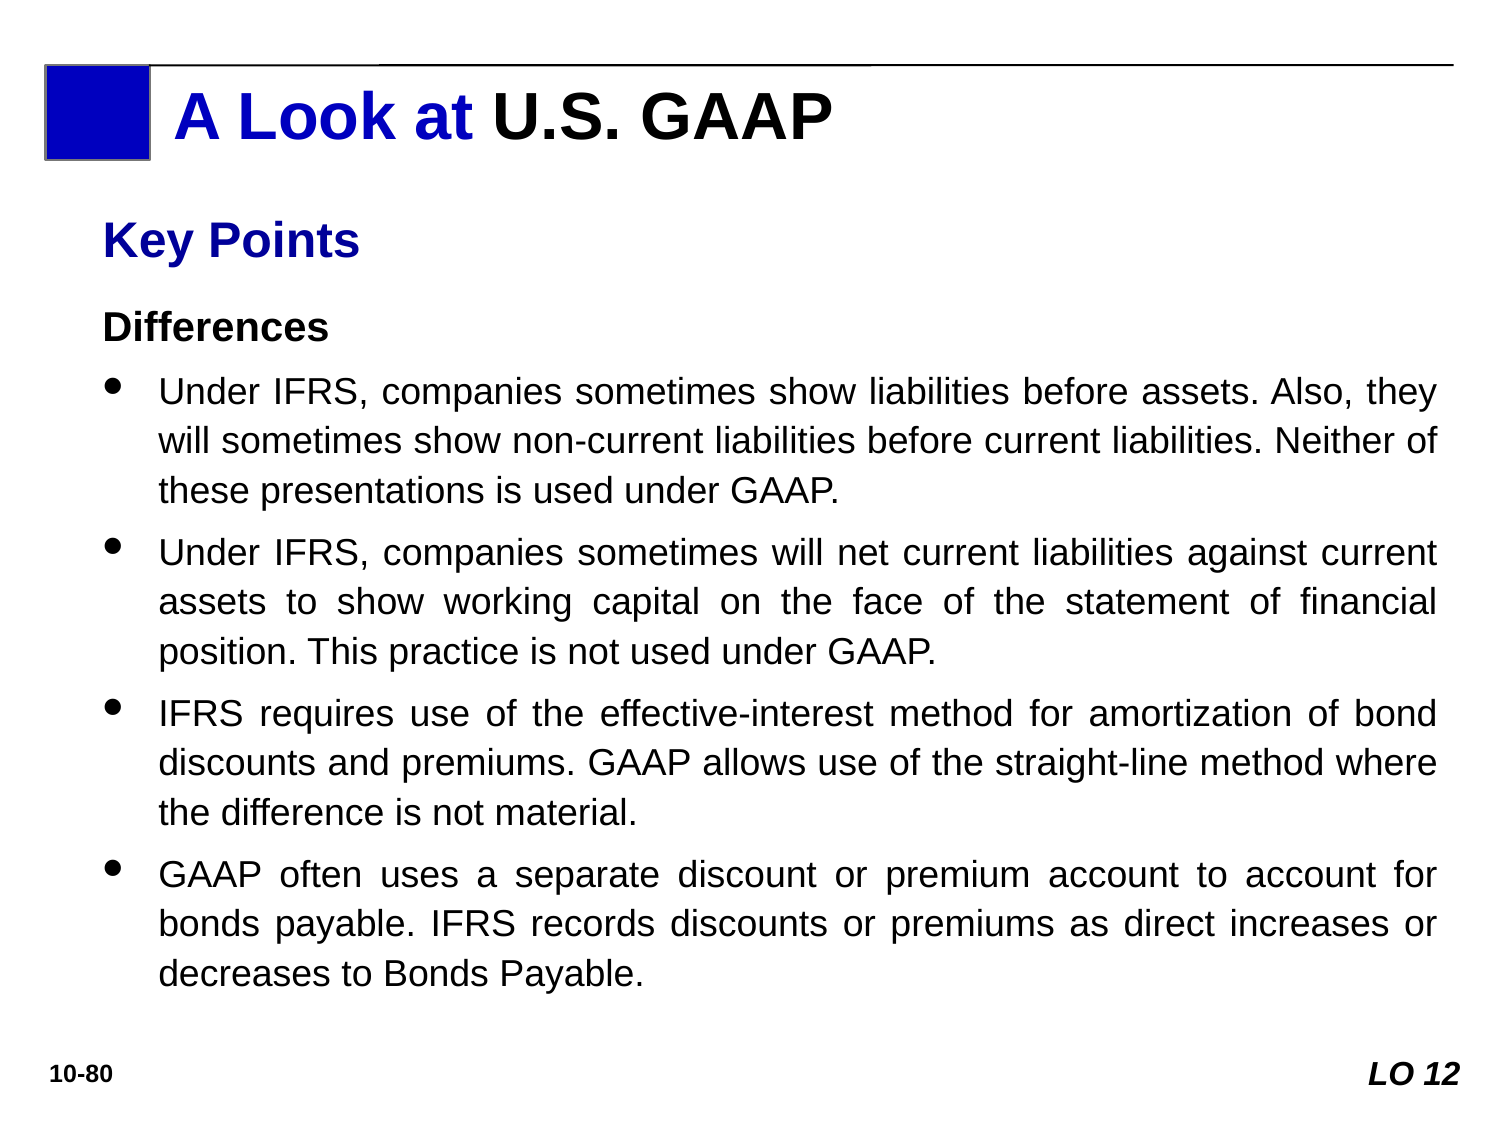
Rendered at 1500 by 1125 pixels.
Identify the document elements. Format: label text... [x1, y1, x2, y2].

text_box LO 12 [1350, 1044, 1475, 1100]
text_box Key Points [87, 199, 513, 276]
text_box [45, 65, 150, 161]
text_box Differences Under IFRS, companies sometimes show liabilities before assets. Also, they will sometimes show non-current liabilities before current liabilities. Neither of these presentations is used under GAAP. Under IFRS, companies sometimes will net current liabilities against current assets to show working capital on the face of the statement of financial position. This practice is not used under GAAP. IFRS requires use of the effective-interest method for amortization of bond discounts and premiums. GAAP allows use of the straight-line method where the difference is not material. GAAP often uses a separate discount or premium account to account for bonds payable. IFRS records discounts or premiums as direct increases or decreases to Bonds Payable. [87, 287, 1453, 1002]
text_box A Look at U.S. GAAP [150, 72, 1075, 161]
